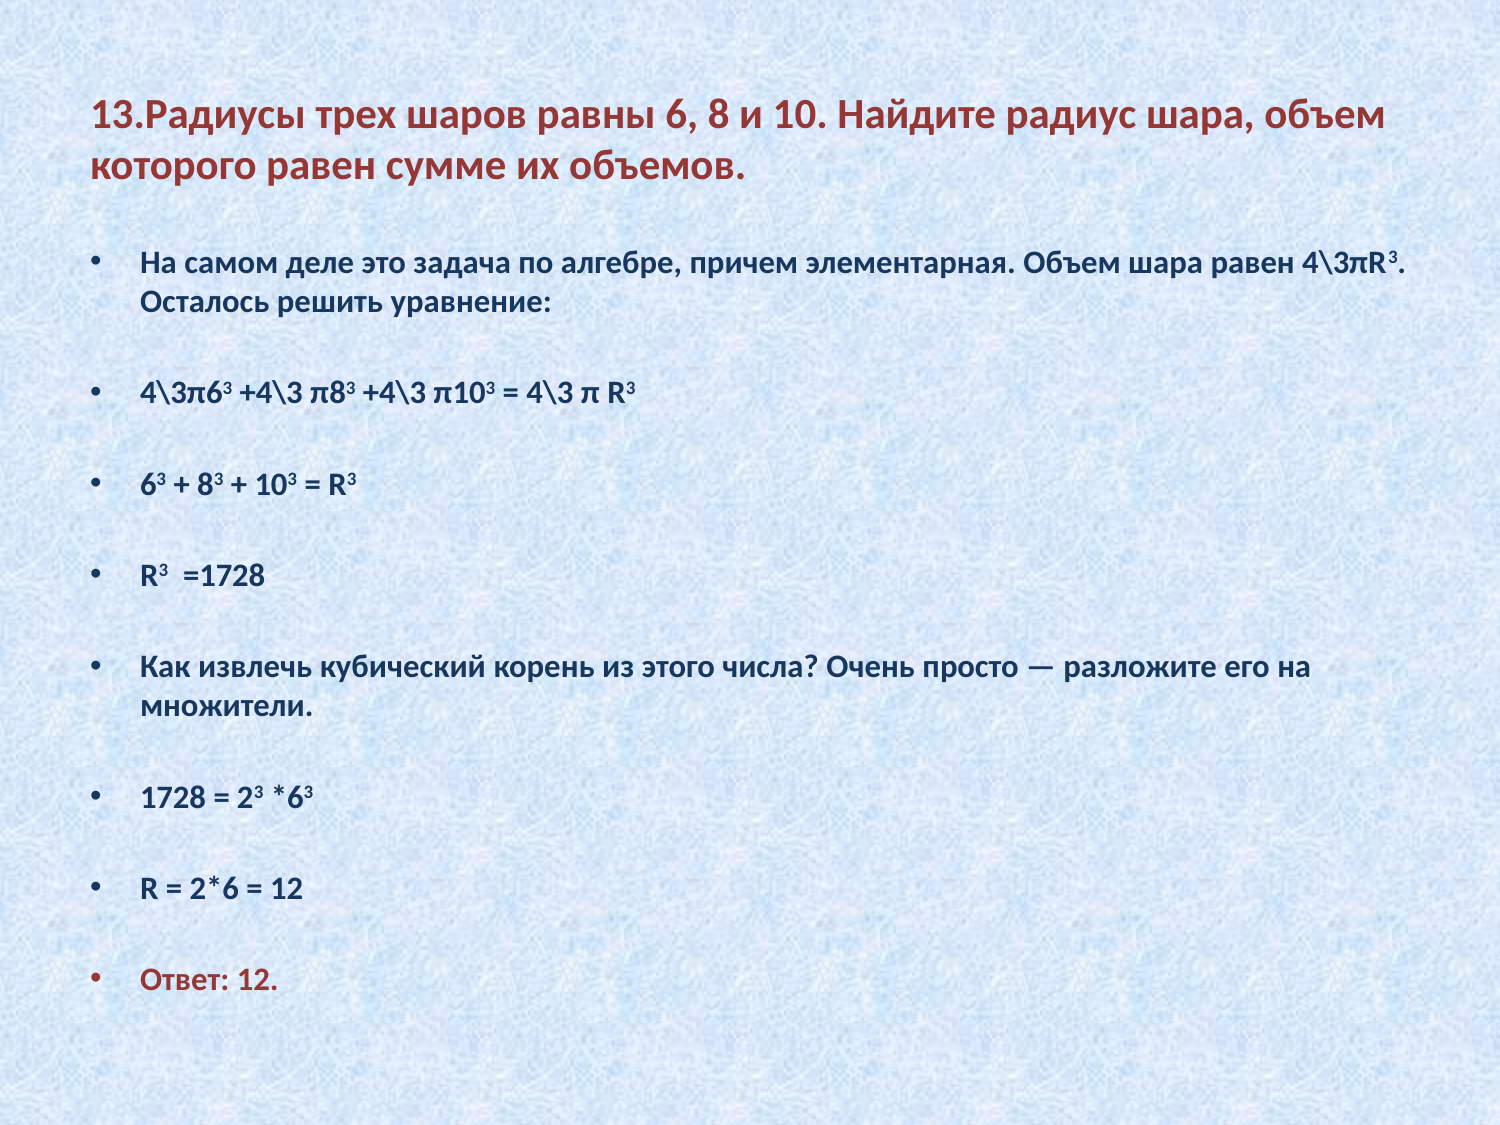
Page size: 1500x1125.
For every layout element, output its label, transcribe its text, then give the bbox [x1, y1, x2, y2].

picture [0, 0, 1500, 1125]
list 13.Радиусы трех шаров равны 6, 8 и 10. Найдите радиус шара, объем которого равен сумме их объемов. На самом деле это задача по алгебре, причем элементарная. Объем шара равен 4\3πR3. Осталось решить уравнение: 4\3π63 +4\3 π83 +4\3 π103 = 4\3 π R3 63 + 83 + 103 = R3 R3 =1728 Как извлечь кубический корень из этого числа? Очень просто — разложите его на множители. 1728 = 23 *63 R = 2*6 = 12 Ответ: 12. [75, 78, 1425, 1005]
